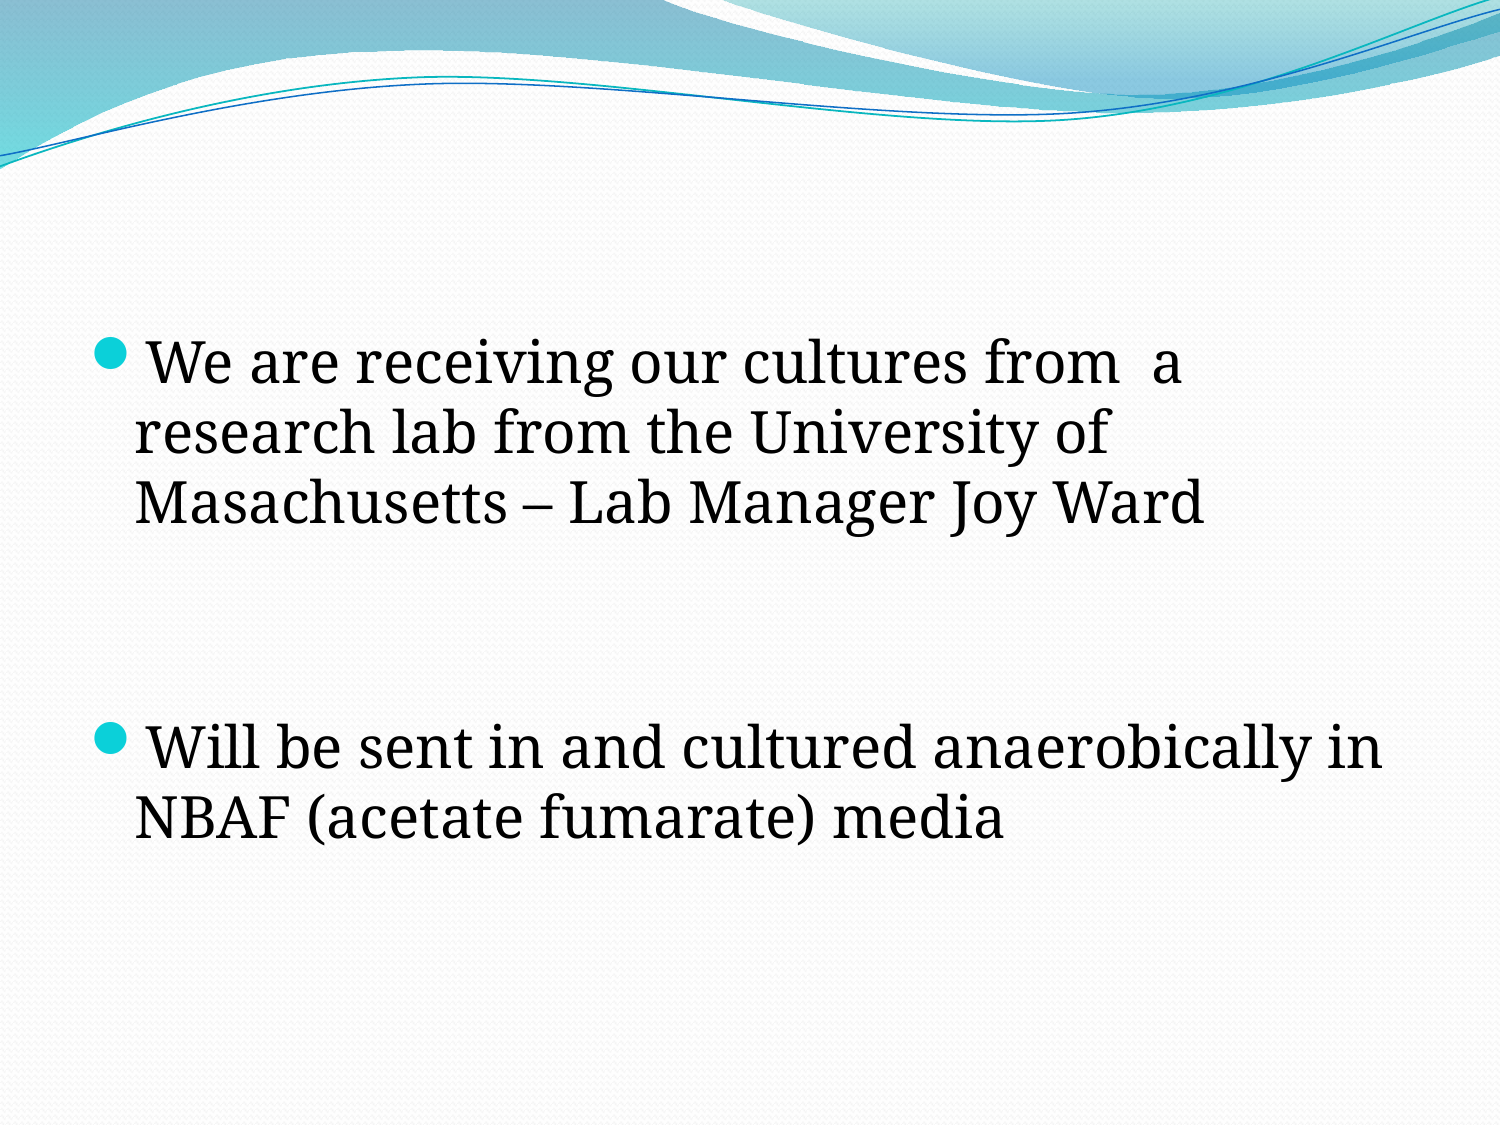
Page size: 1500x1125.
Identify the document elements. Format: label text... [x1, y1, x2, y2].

list We are receiving our cultures from a research lab from the University of Masachusetts – Lab Manager Joy Ward Will be sent in and cultured anaerobically in NBAF (acetate fumarate) media [75, 317, 1425, 1038]
